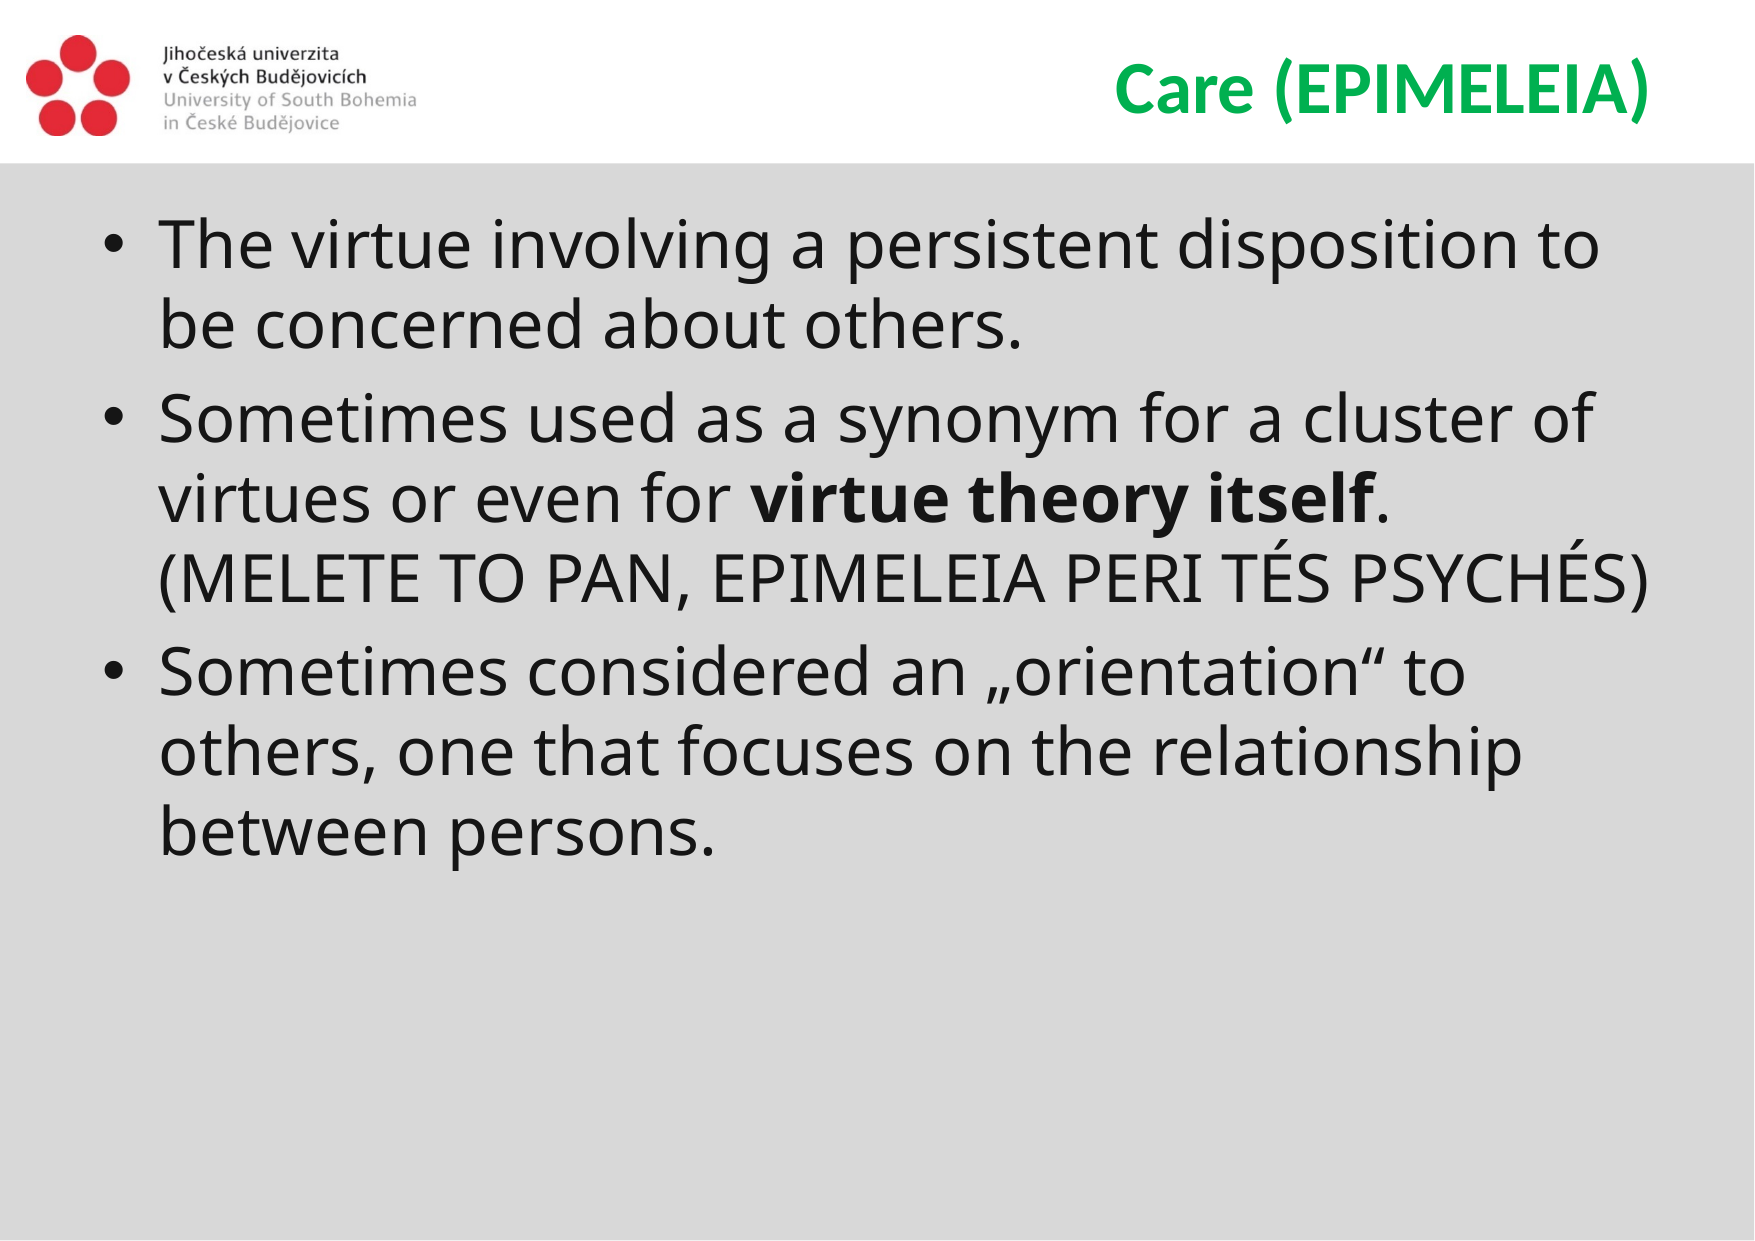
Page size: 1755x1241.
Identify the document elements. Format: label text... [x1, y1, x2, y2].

title Care (epimeleia) [448, 29, 1667, 139]
picture [26, 35, 417, 136]
list The virtue involving a persistent disposition to be concerned about others. Sometimes used as a synonym for a cluster of virtues or even for virtue theory itself. (melete to pan, epimeleia peri tés psychés) Sometimes considered an „orientation“ to others, one that focuses on the relationship between persons. [87, 194, 1667, 1109]
